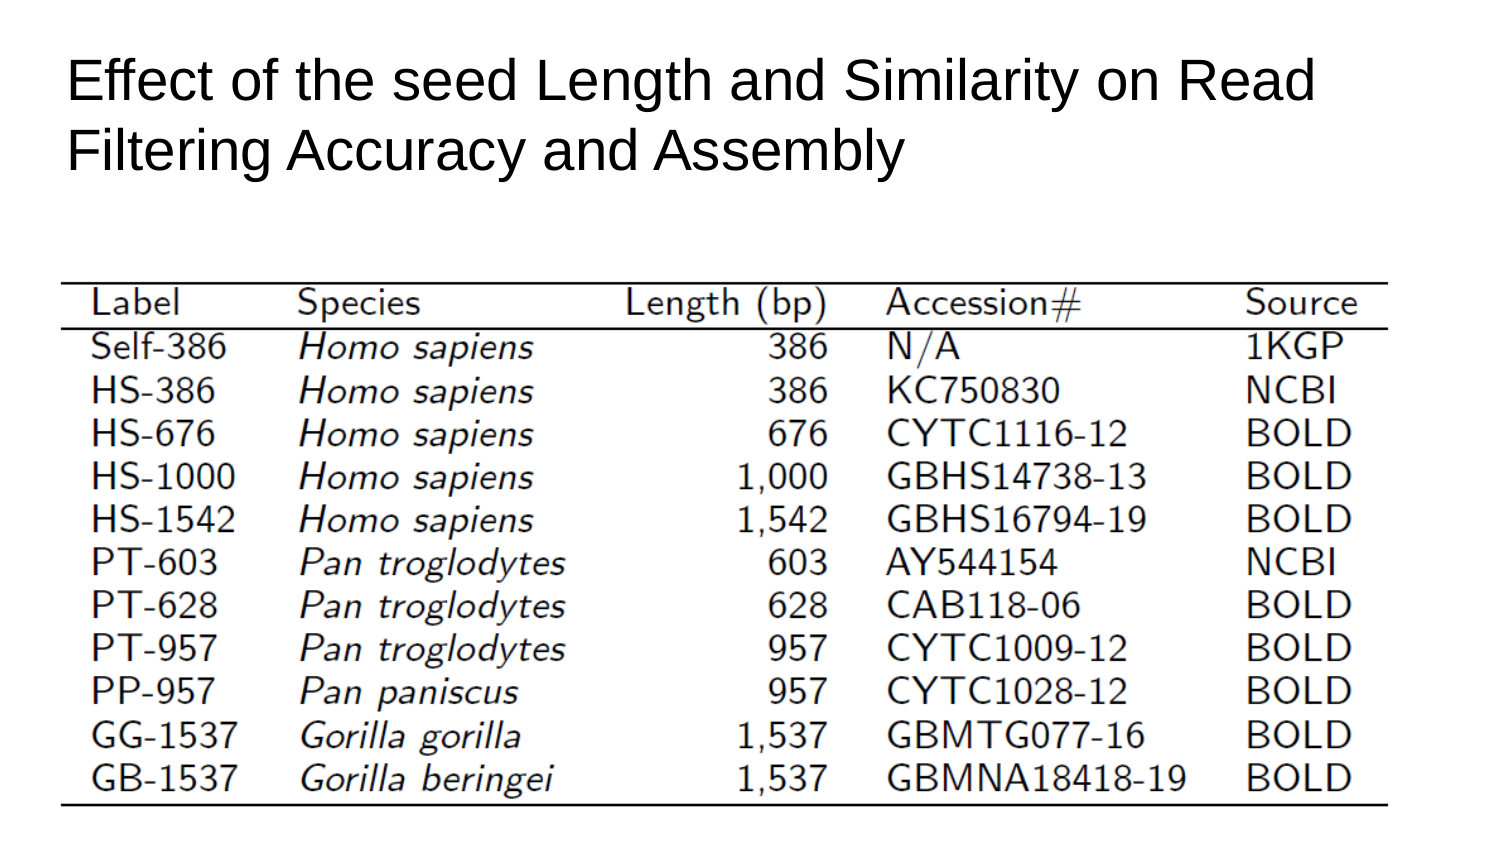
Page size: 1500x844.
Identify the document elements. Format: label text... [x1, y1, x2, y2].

title Effect of the seed Length and Similarity on Read Filtering Accuracy and Assembly [51, 27, 1449, 182]
picture [50, 267, 1398, 814]
